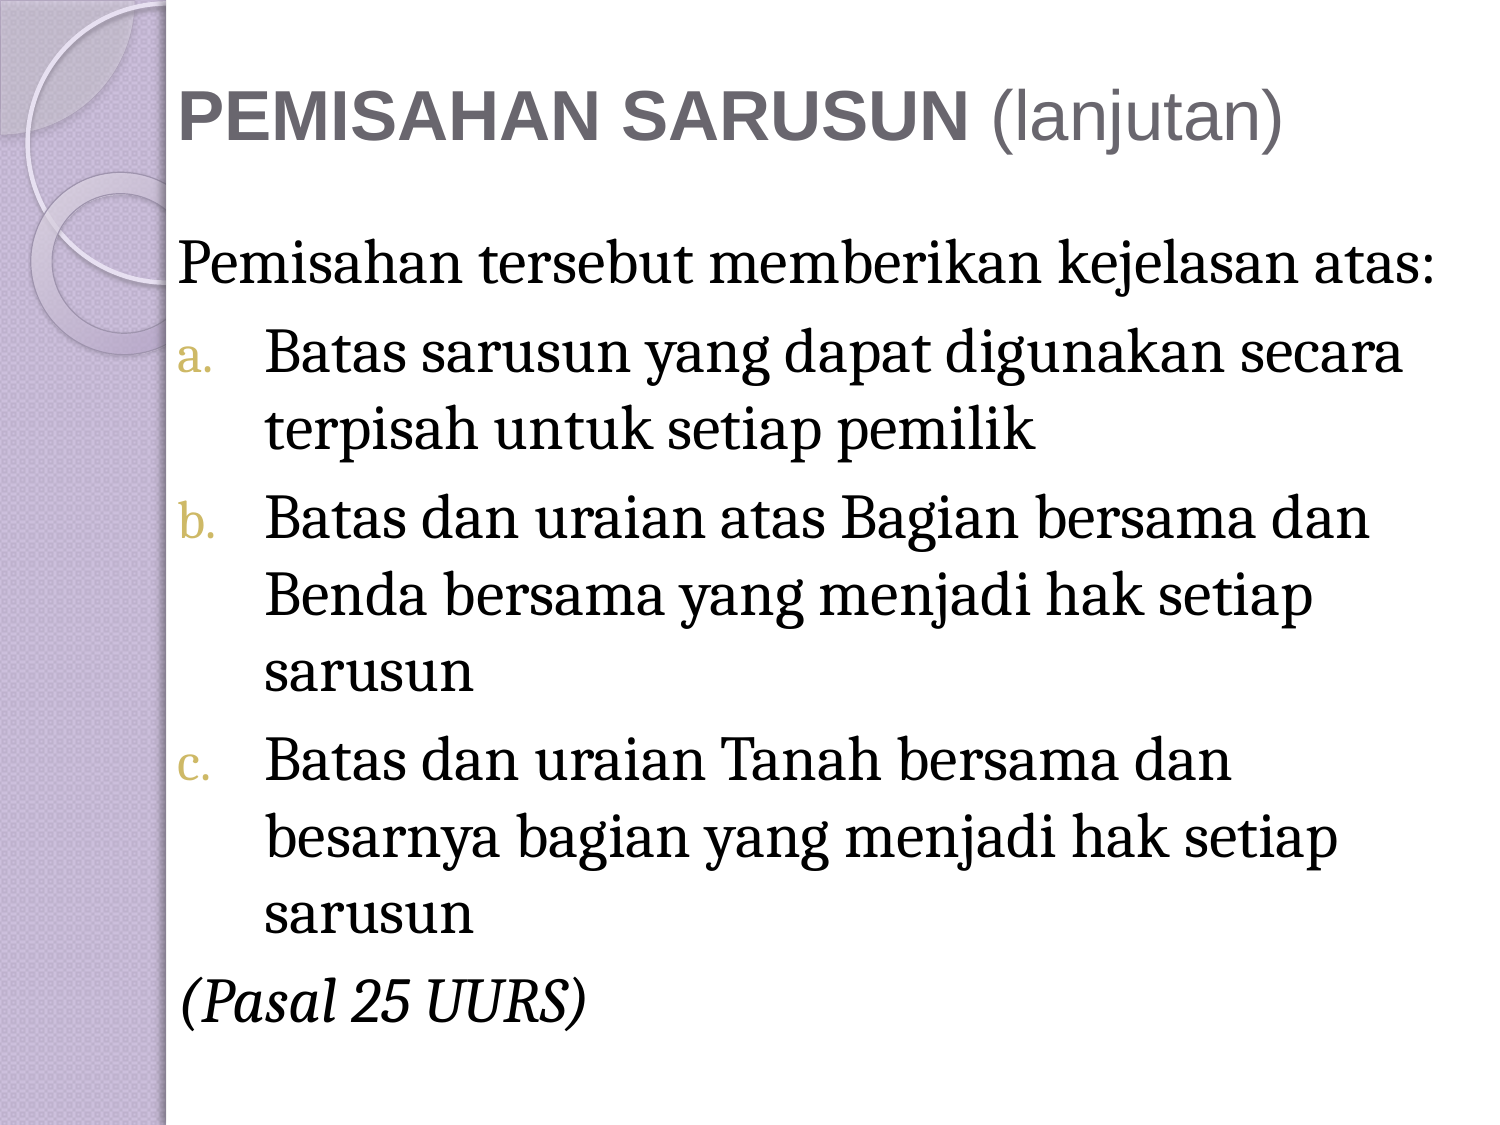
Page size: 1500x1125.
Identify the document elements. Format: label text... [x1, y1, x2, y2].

title PEMISAHAN SARUSUN (lanjutan) [162, 37, 1500, 188]
list Pemisahan tersebut memberikan kejelasan atas: Batas sarusun yang dapat digunakan secara terpisah untuk setiap pemilik Batas dan uraian atas Bagian bersama dan Benda bersama yang menjadi hak setiap sarusun Batas dan uraian Tanah bersama dan besarnya bagian yang menjadi hak setiap sarusun (Pasal 25 UURS) [162, 212, 1466, 1088]
